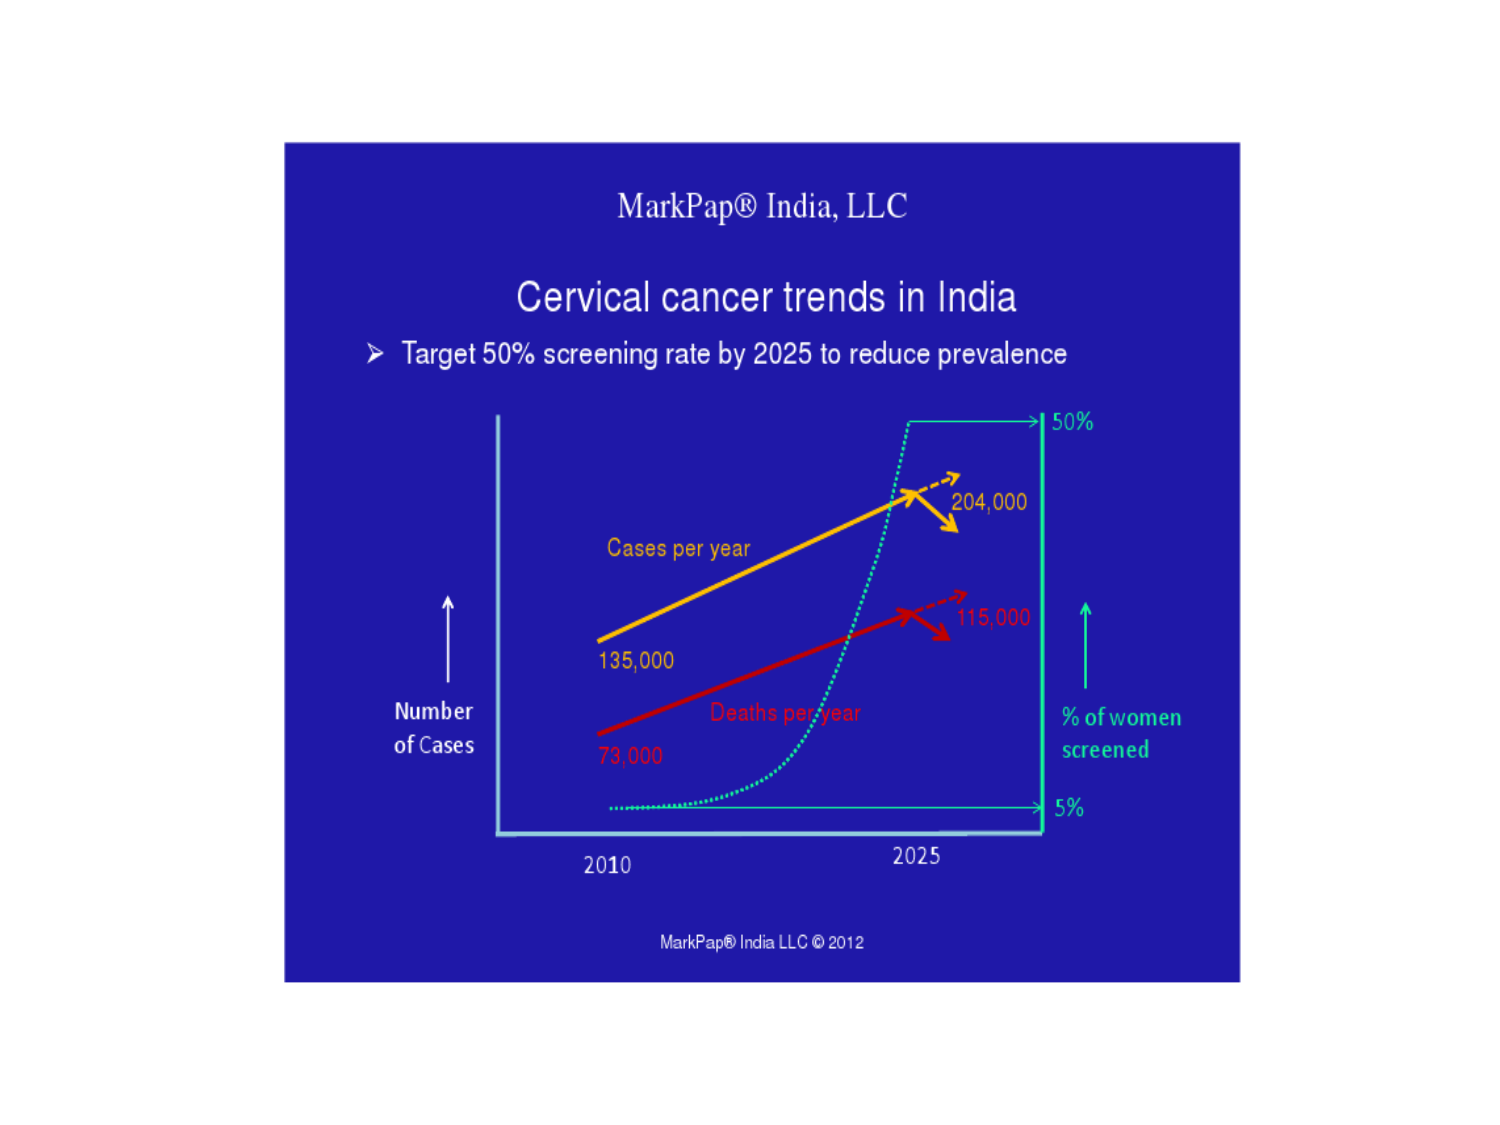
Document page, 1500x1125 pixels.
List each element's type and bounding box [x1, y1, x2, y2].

picture [237, 87, 1288, 1038]
